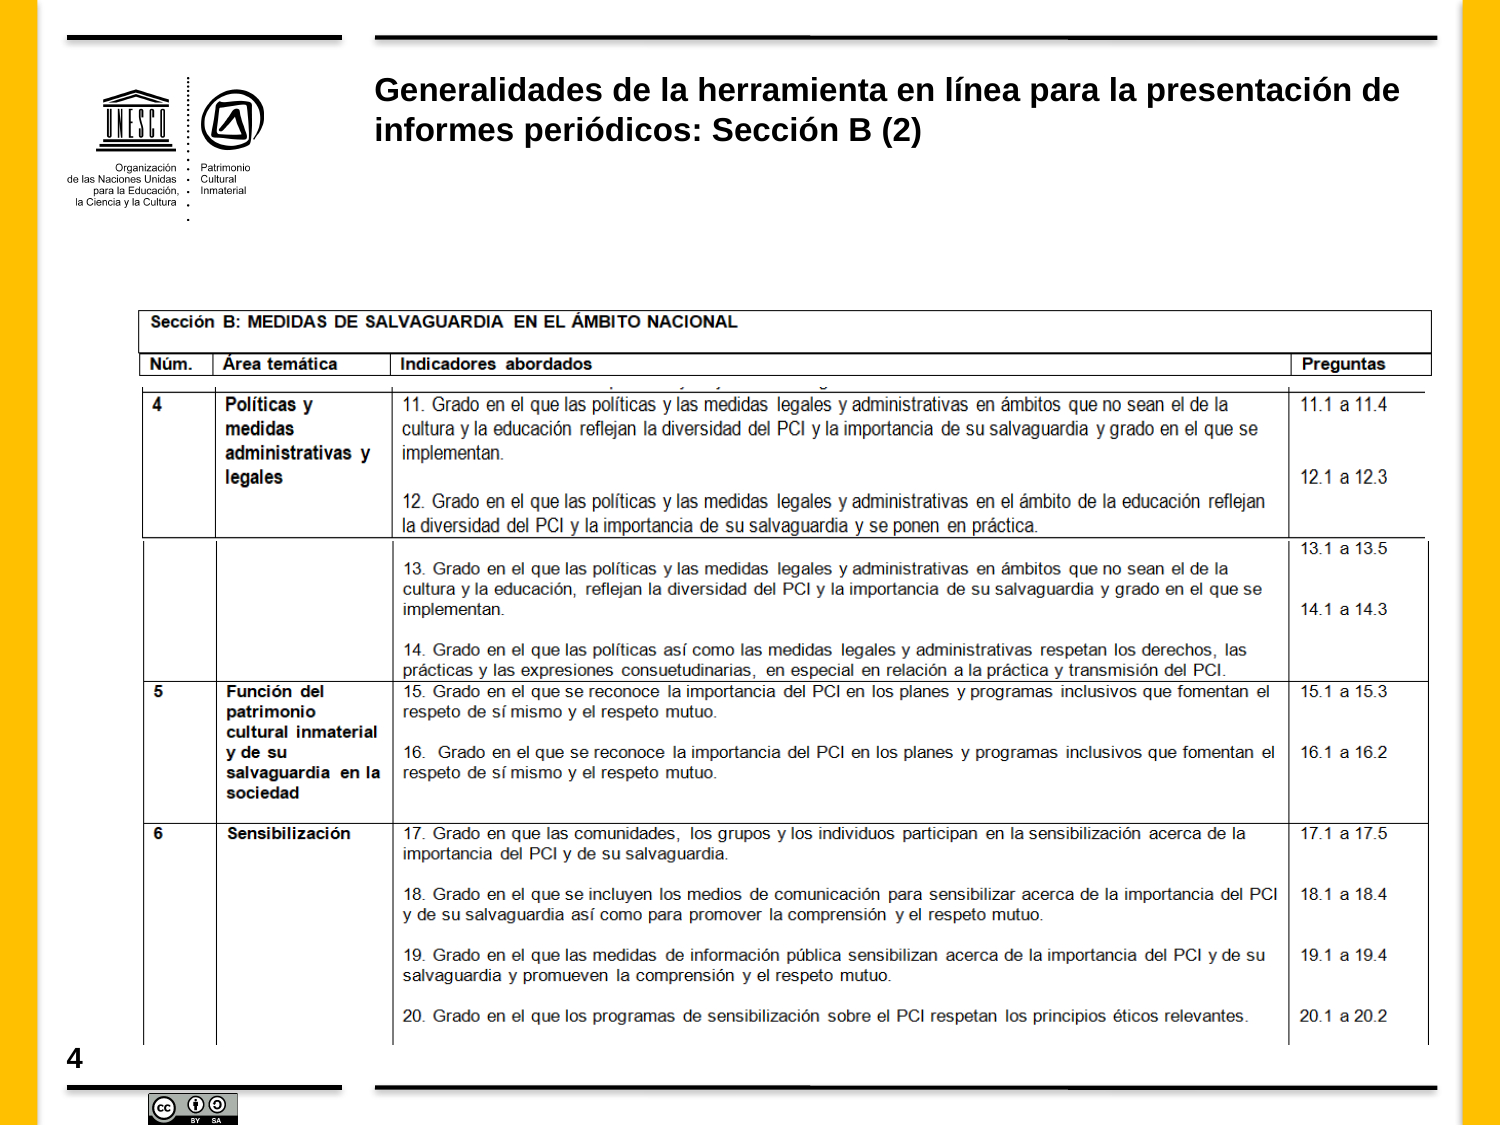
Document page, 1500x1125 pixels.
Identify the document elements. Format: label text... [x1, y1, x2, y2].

picture [138, 387, 1429, 1045]
title Generalidades de la herramienta en línea para la presentación de informes periódicos: Sección B (2) [374, 68, 1438, 150]
picture [67, 77, 264, 221]
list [133, 305, 1433, 412]
picture [148, 1093, 238, 1125]
